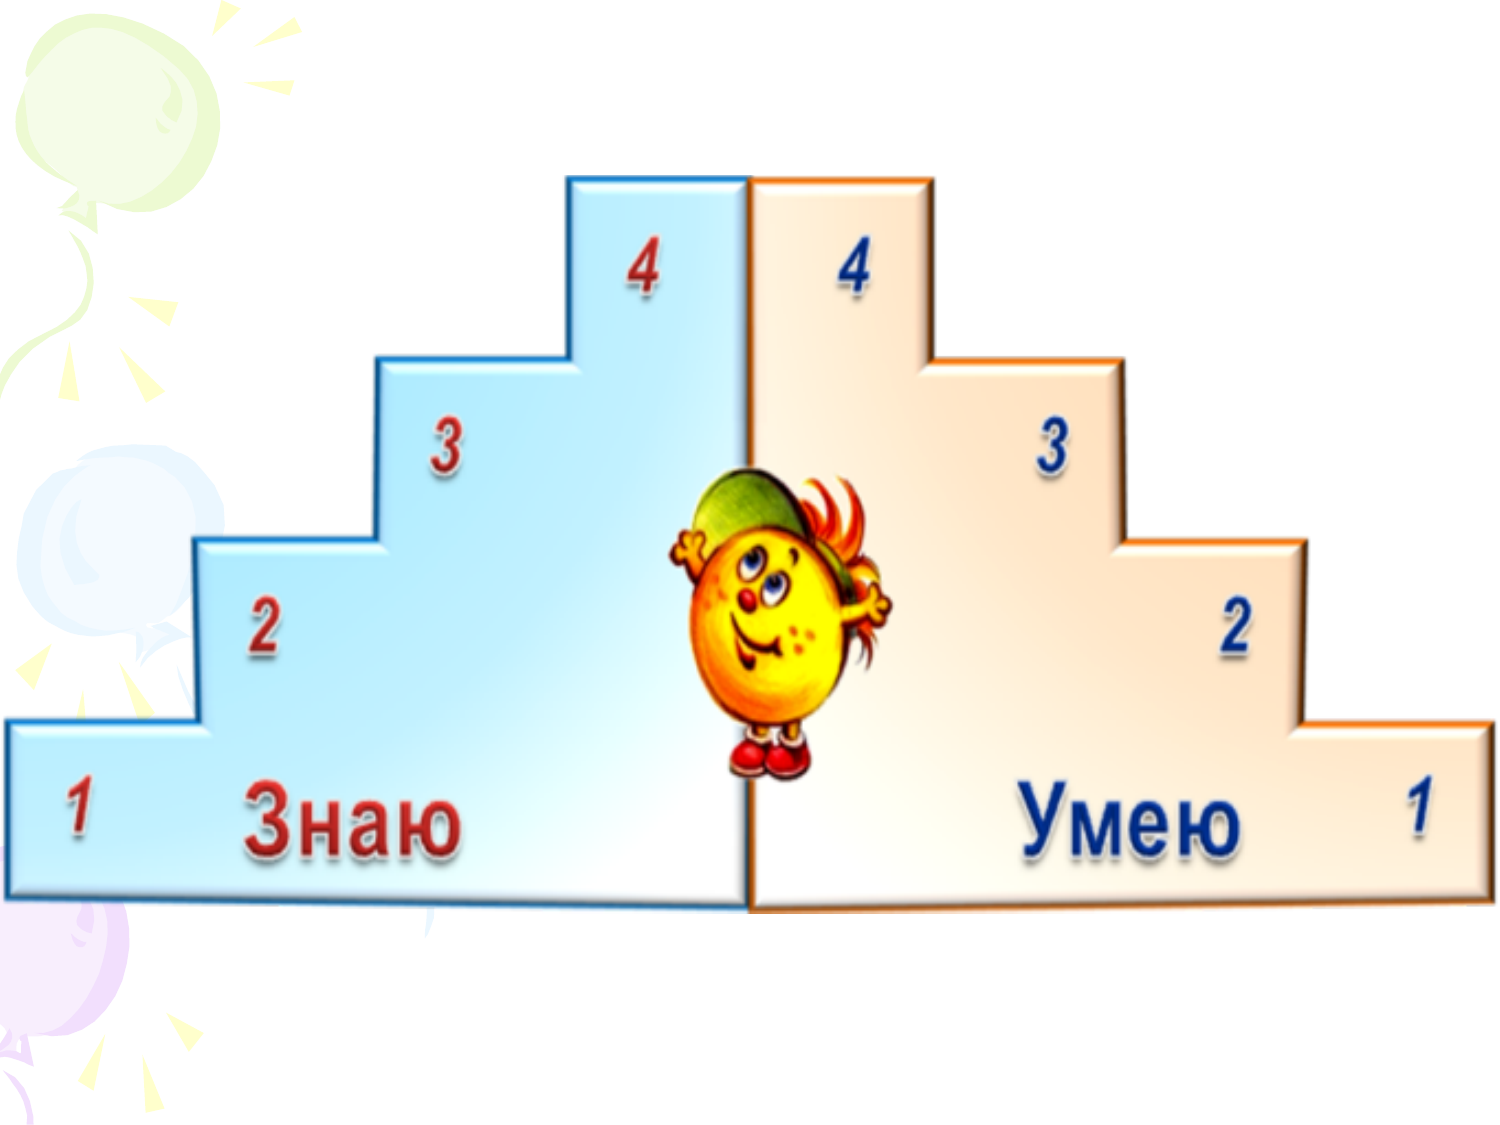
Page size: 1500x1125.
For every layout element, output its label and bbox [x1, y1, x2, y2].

list [0, 175, 1500, 915]
